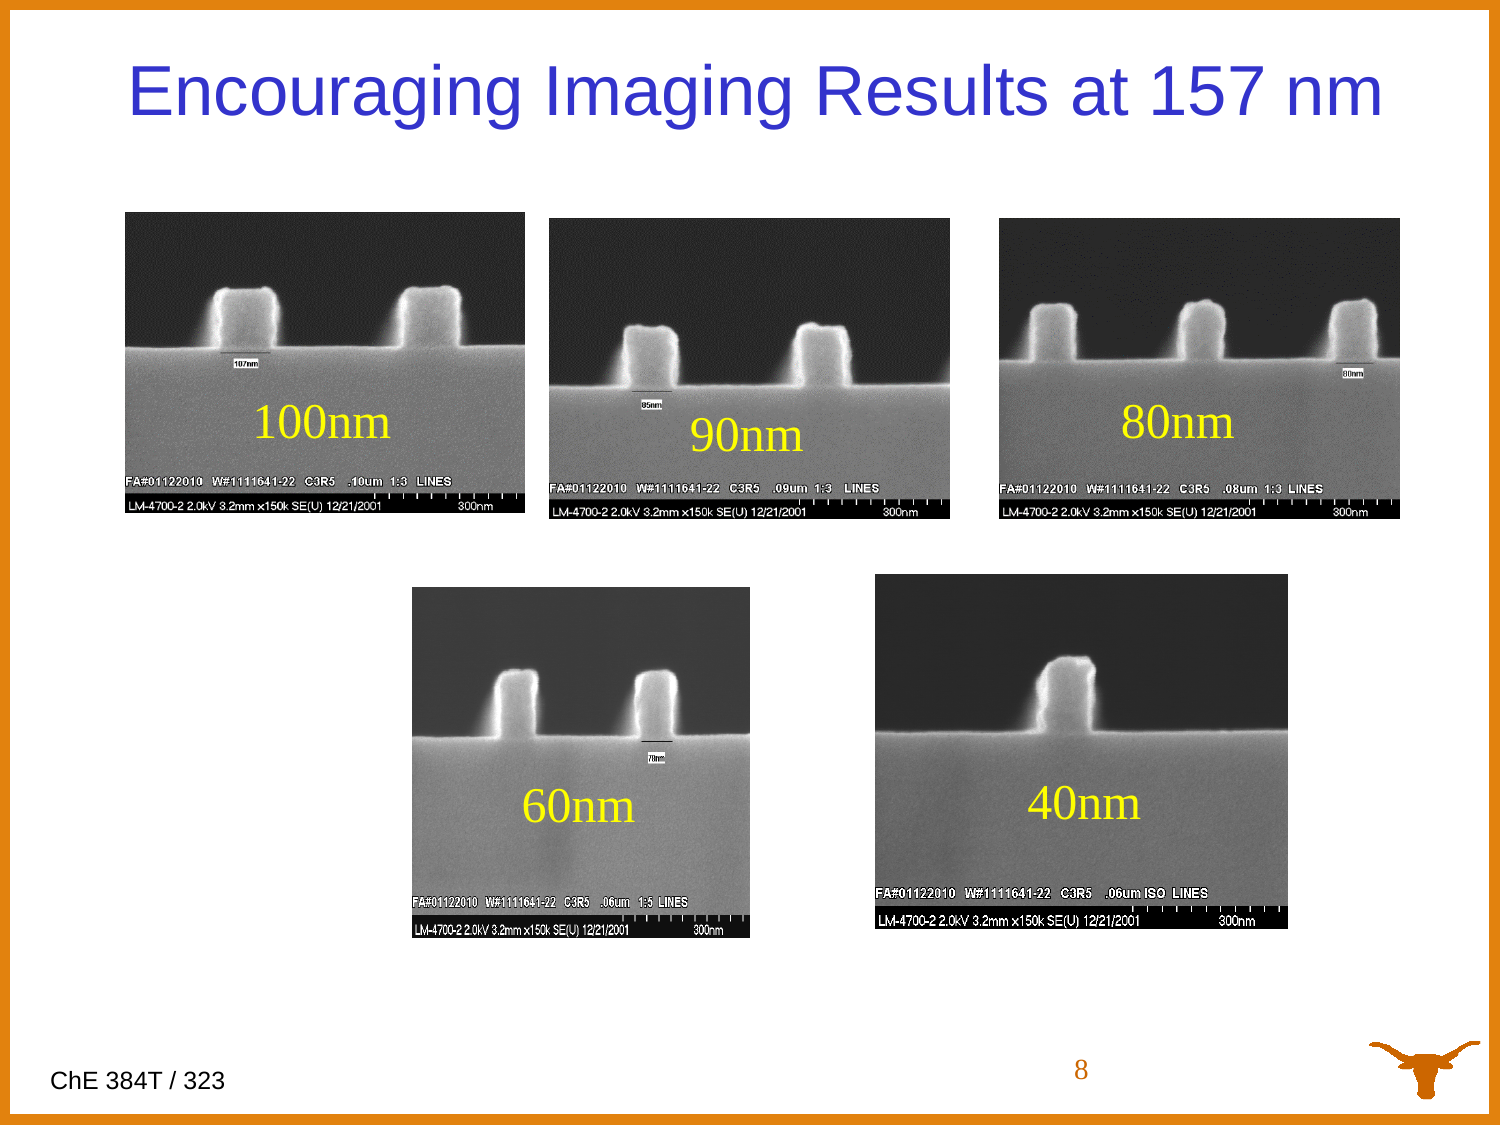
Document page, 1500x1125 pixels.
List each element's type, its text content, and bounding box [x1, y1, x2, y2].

picture [1368, 1040, 1481, 1100]
picture [874, 574, 1288, 929]
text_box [124, 212, 1401, 519]
title Encouraging Imaging Results at 157 nm [112, 37, 1438, 150]
slide_number 8 [1059, 1042, 1397, 1103]
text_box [412, 587, 750, 938]
